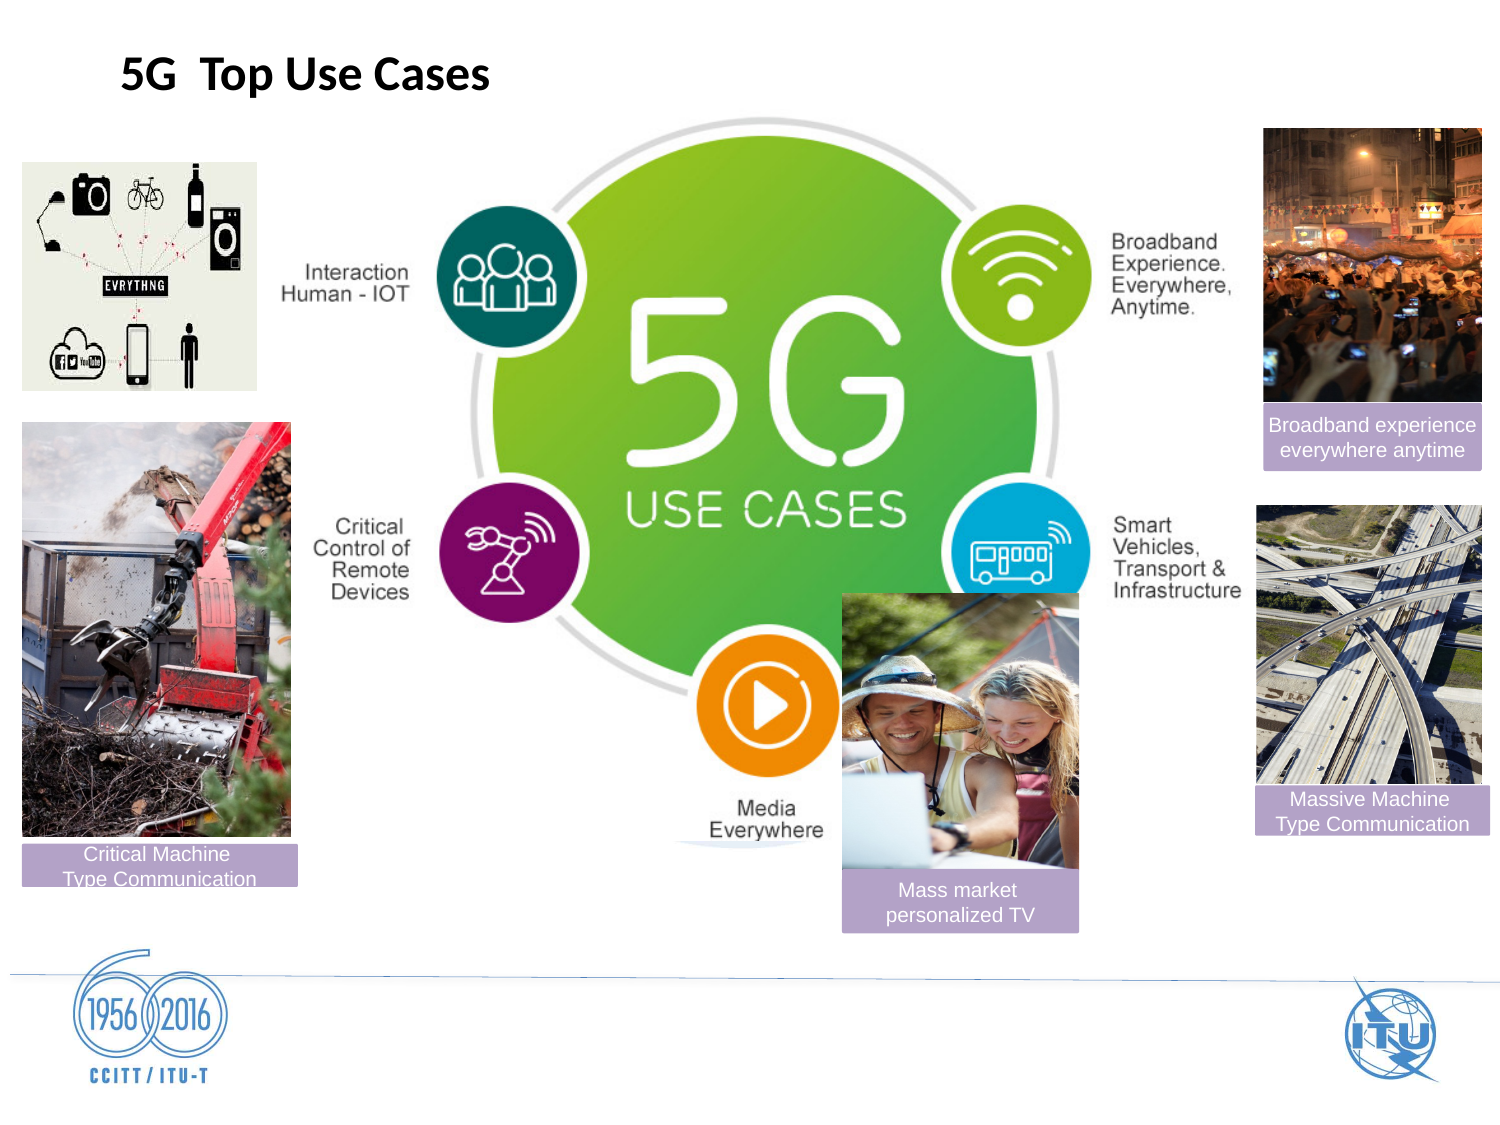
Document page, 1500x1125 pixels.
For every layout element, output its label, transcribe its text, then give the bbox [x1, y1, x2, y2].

text_box Critical Machine Type Communication [21, 843, 298, 887]
text_box Broadband experience everywhere anytime [1274, 409, 1482, 472]
text_box Mass market personalized TV [841, 893, 1080, 934]
text_box Massive Machine Type Communication [1274, 785, 1491, 836]
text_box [9, 974, 1500, 983]
text_box 5G Top Use Cases [105, 33, 506, 109]
picture [0, 0, 1500, 1125]
